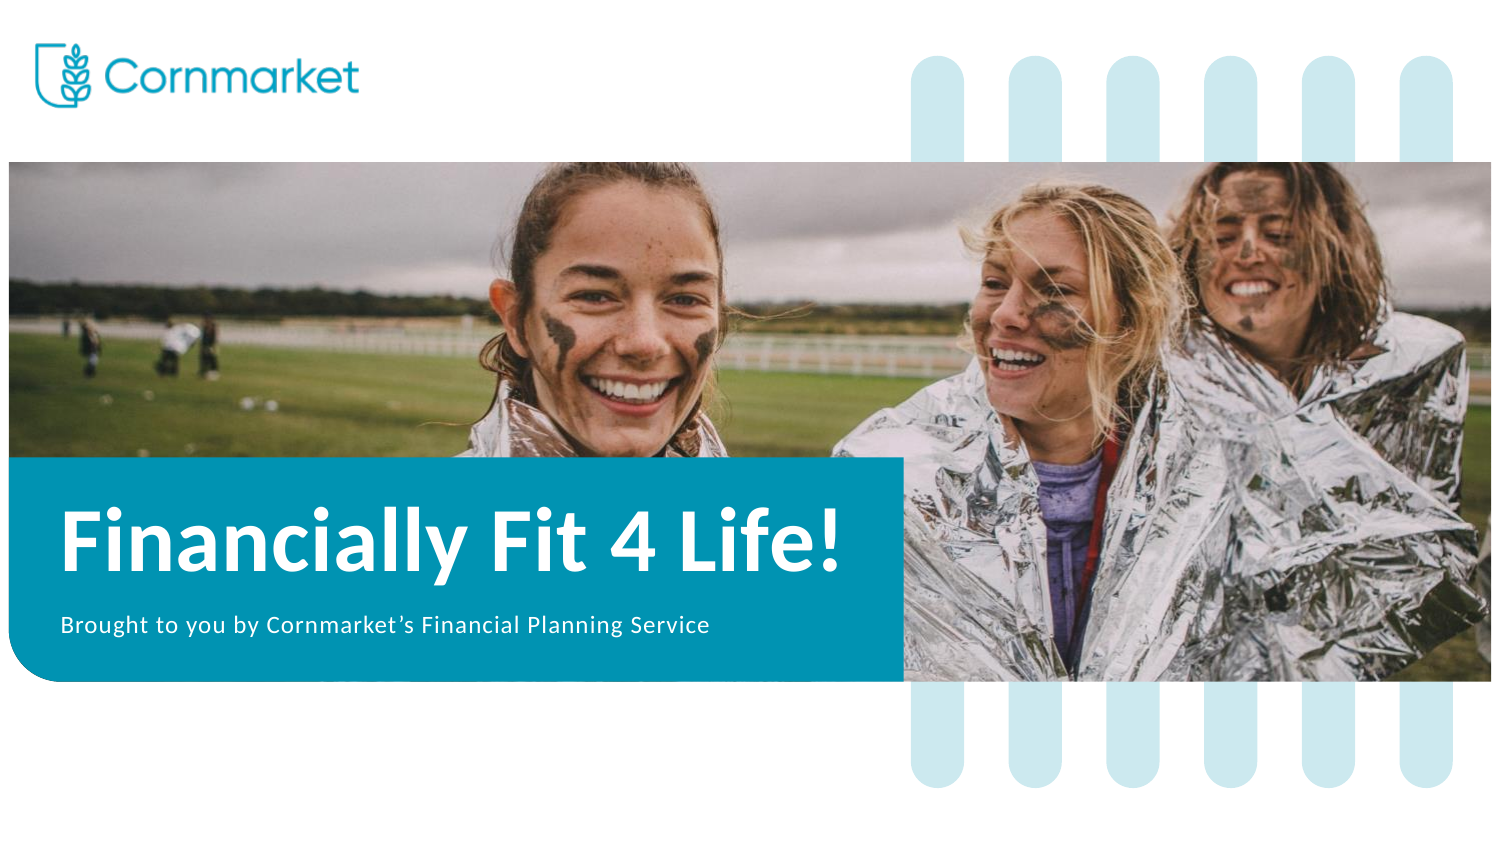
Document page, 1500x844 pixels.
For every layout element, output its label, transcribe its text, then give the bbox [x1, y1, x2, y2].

text_box [908, 684, 967, 791]
text_box [1006, 53, 1064, 159]
text_box [1397, 684, 1455, 791]
text_box [1202, 53, 1260, 159]
text_box [6, 455, 906, 684]
text_box [1299, 53, 1358, 159]
text_box Brought to you by Cornmarket’s Financial Planning Service [45, 600, 905, 646]
picture [0, 8, 394, 143]
text_box [908, 53, 967, 159]
text_box [1299, 684, 1358, 791]
text_box [1104, 53, 1162, 159]
text_box [6, 159, 1494, 684]
text_box [1201, 684, 1260, 791]
text_box [1104, 684, 1162, 791]
text_box Financially Fit 4 Life! [45, 472, 905, 598]
text_box [1006, 684, 1064, 791]
text_box [1397, 53, 1455, 159]
